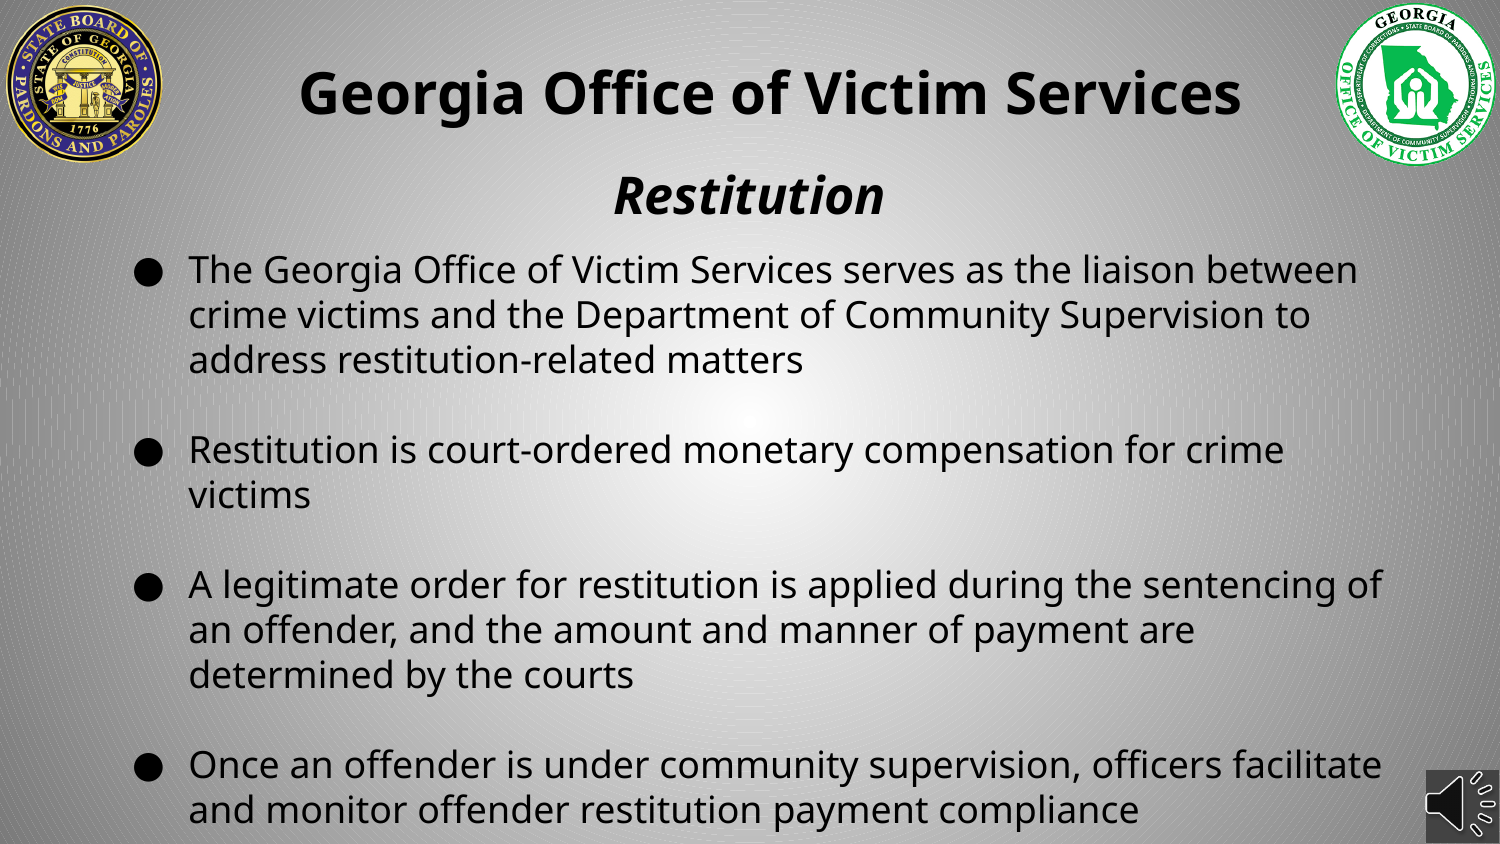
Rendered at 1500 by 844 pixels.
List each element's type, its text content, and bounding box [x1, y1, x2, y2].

text_box The Georgia Office of Victim Services serves as the liaison between crime victims and the Department of Community Supervision to address restitution-related matters Restitution is court-ordered monetary compensation for crime victims A legitimate order for restitution is applied during the sentencing of an offender, and the amount and manner of payment are determined by the courts Once an offender is under community supervision, officers facilitate and monitor offender restitution payment compliance [98, 238, 1402, 786]
picture [0, 0, 169, 169]
text_box Restitution [0, 155, 1500, 233]
picture [1424, 768, 1500, 844]
picture [1331, 0, 1500, 169]
title Georgia Office of Victim Services [173, 14, 1325, 155]
